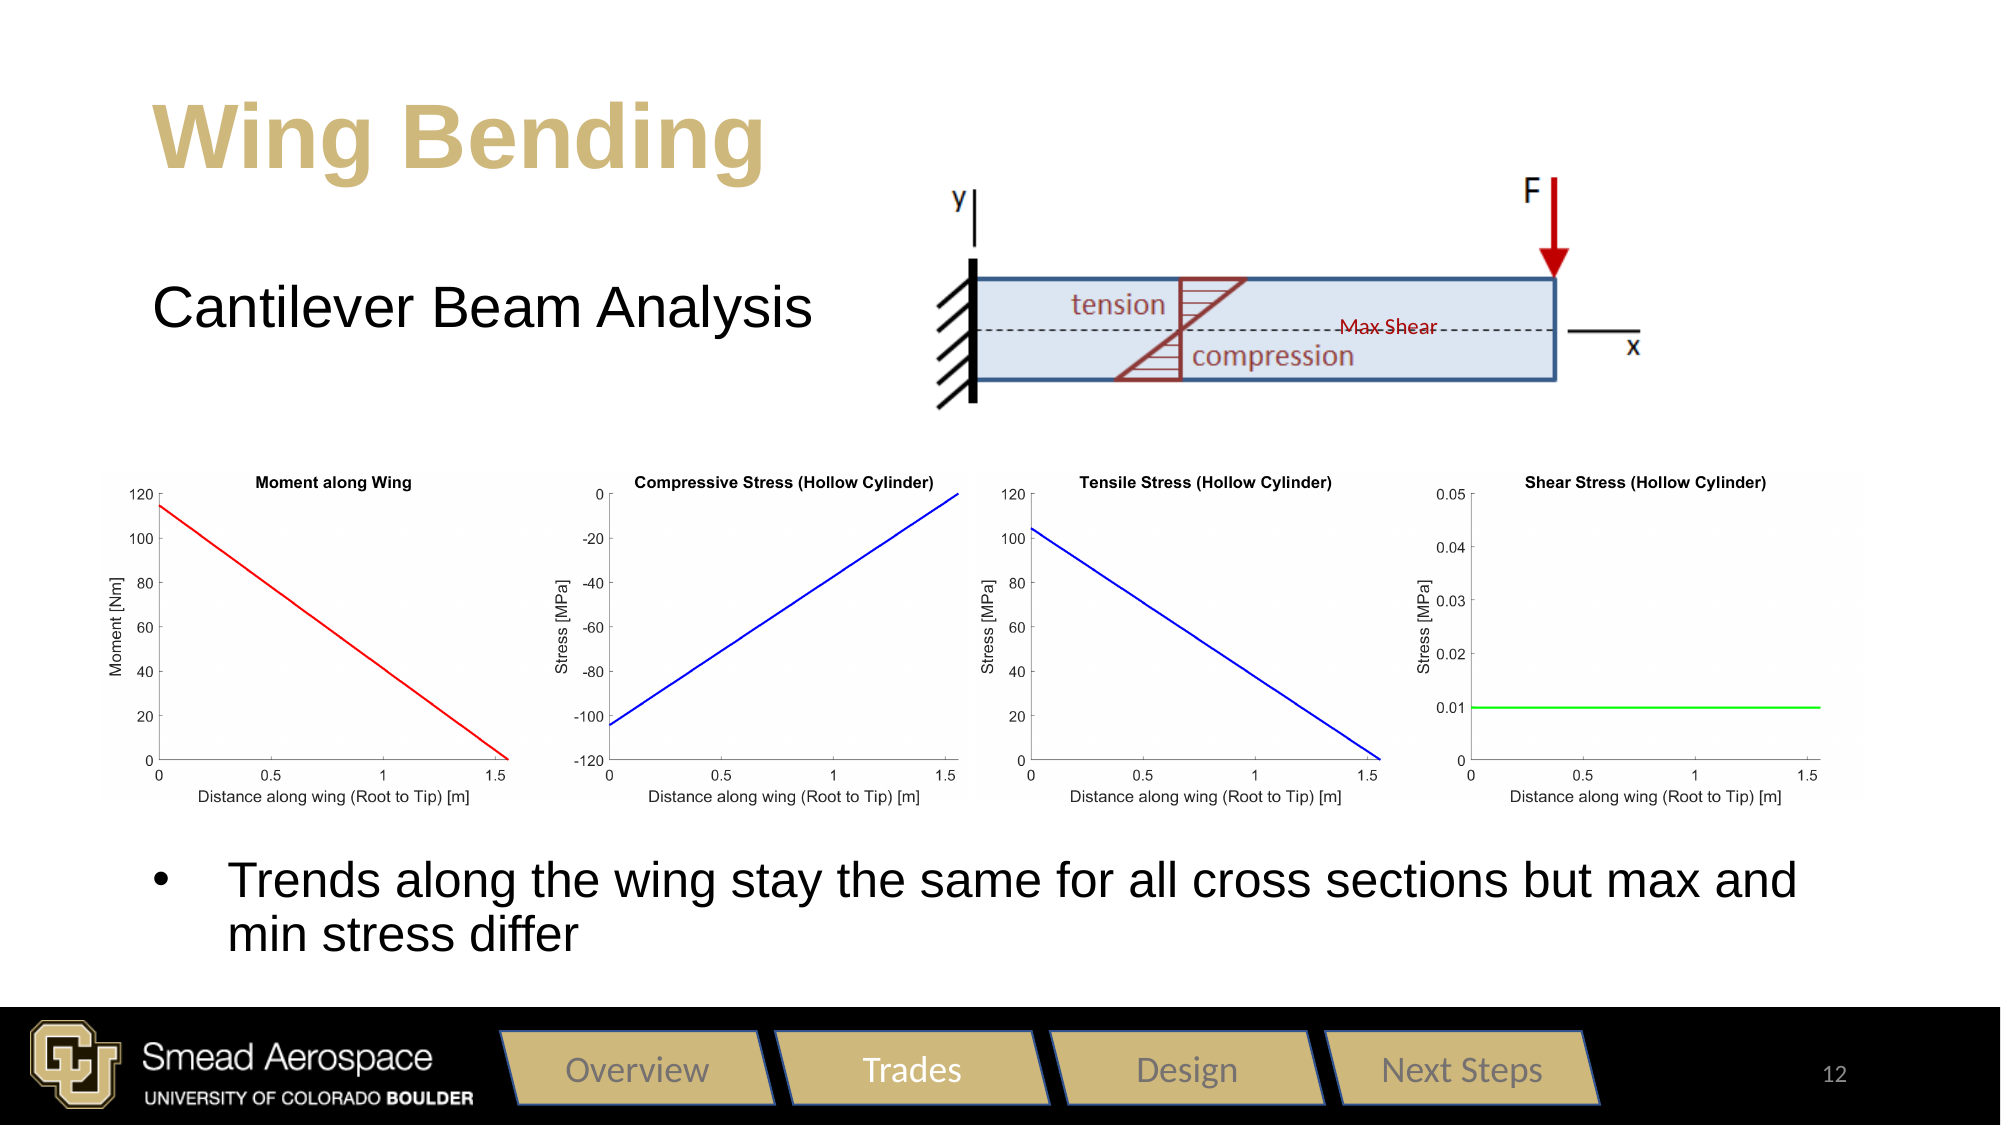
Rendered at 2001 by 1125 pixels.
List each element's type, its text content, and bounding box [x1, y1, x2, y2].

slide_number 12 [1586, 1042, 1863, 1103]
picture [931, 170, 1651, 417]
text_box Overview [498, 1030, 777, 1106]
title Wing Bending [137, 30, 1863, 248]
picture [100, 468, 1863, 806]
picture [30, 1020, 473, 1109]
text_box Trades [773, 1030, 1052, 1106]
text_box Design [1048, 1030, 1327, 1106]
list Cantilever Beam Analysis Trends along the wing stay the same for all cross sections but max and min stress differ [137, 269, 1863, 468]
text_box Next Steps [1323, 1030, 1602, 1106]
list Cantilever Beam Analysis Trends along the wing stay the same for all cross sections but max and min stress differ [137, 806, 1863, 984]
